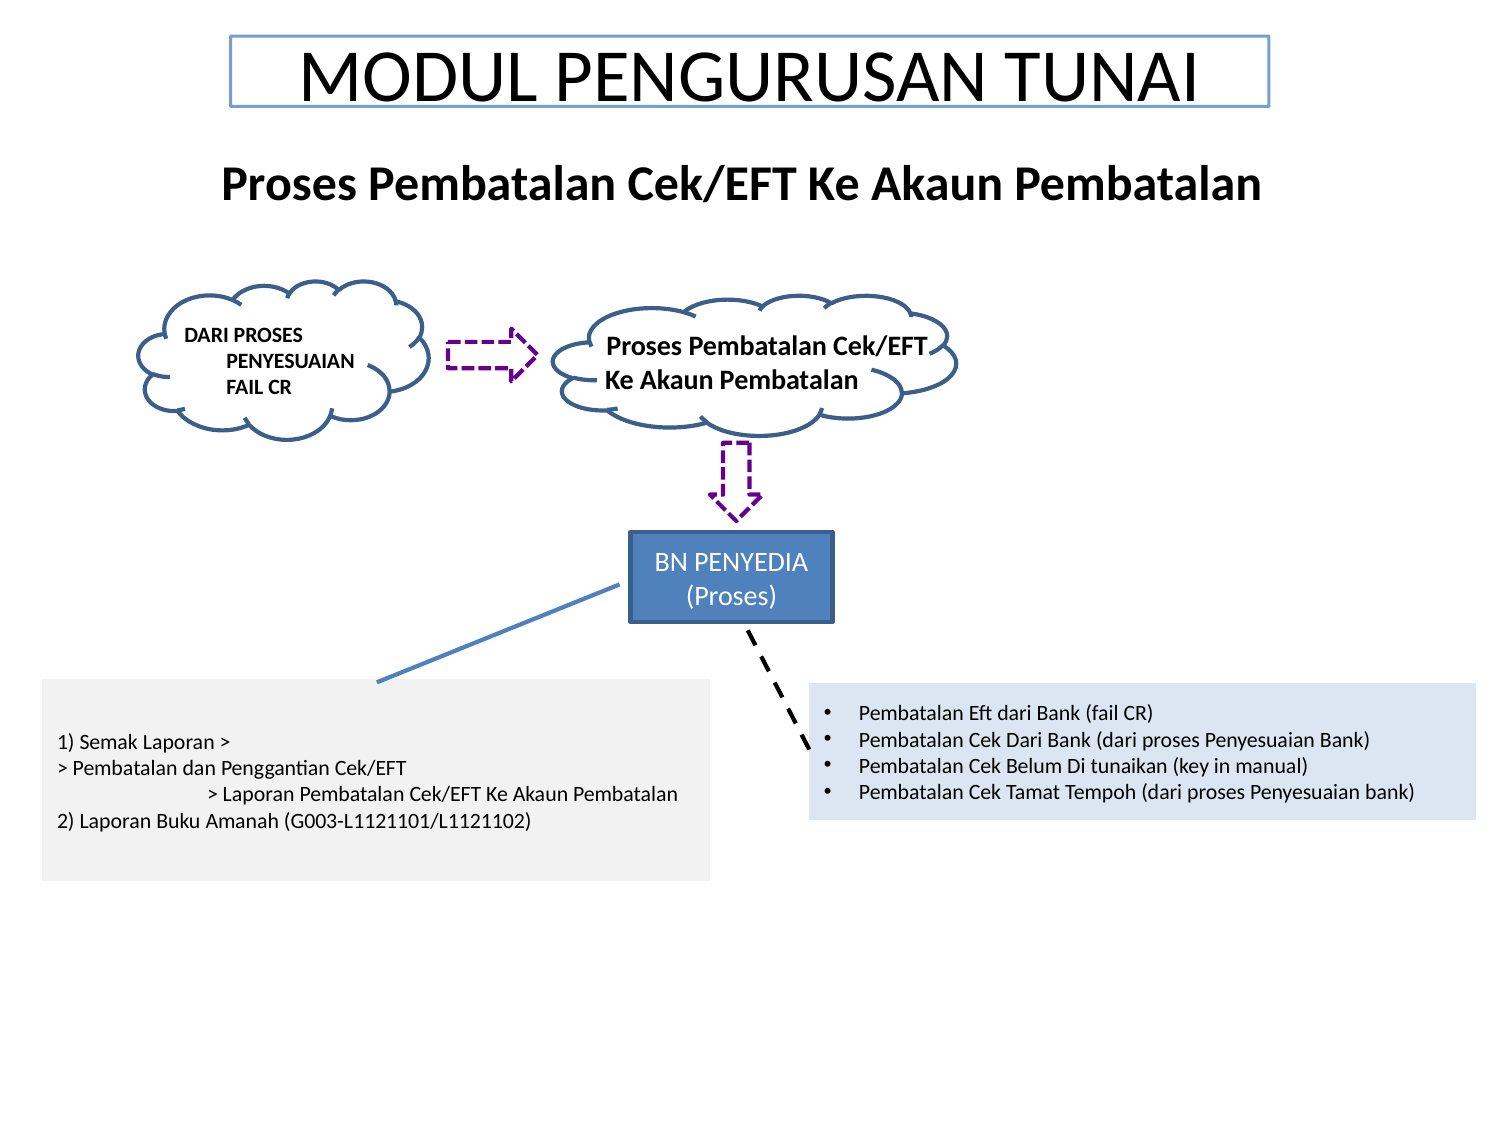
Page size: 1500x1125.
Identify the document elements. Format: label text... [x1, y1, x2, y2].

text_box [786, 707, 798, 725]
text_box DARI PROSES PENYESUAIAN FAIL CR [169, 313, 410, 407]
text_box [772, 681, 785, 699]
text_box [707, 440, 763, 524]
text_box BN PENYEDIA (Proses) [628, 530, 835, 624]
text_box 1) Semak Laporan > > Pembatalan dan Penggantian Cek/EFT > Laporan Pembatalan Cek/EFT Ke Akaun Pembatalan 2) Laporan Buku Amanah (G003-L1121101/L1121102) [42, 582, 710, 881]
text_box [566, 403, 901, 439]
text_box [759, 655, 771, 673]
text_box [597, 293, 939, 320]
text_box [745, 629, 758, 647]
text_box Pembatalan Eft dari Bank (fail CR) Pembatalan Cek Dari Bank (dari proses Penyesuaian Bank) Pembatalan Cek Belum Di tunaikan (key in manual) Pembatalan Cek Tamat Tempoh (dari proses Penyesuaian bank) [799, 683, 1476, 820]
text_box Proses Pembatalan Cek/EFT Ke Akaun Pembatalan [206, 143, 1353, 219]
title MODUL PENGURUSAN TUNAI [230, 36, 1269, 107]
text_box [136, 279, 431, 442]
text_box [952, 349, 959, 378]
text_box [445, 326, 539, 384]
text_box Proses Pembatalan Cek/EFT Ke Akaun Pembatalan [548, 320, 952, 403]
